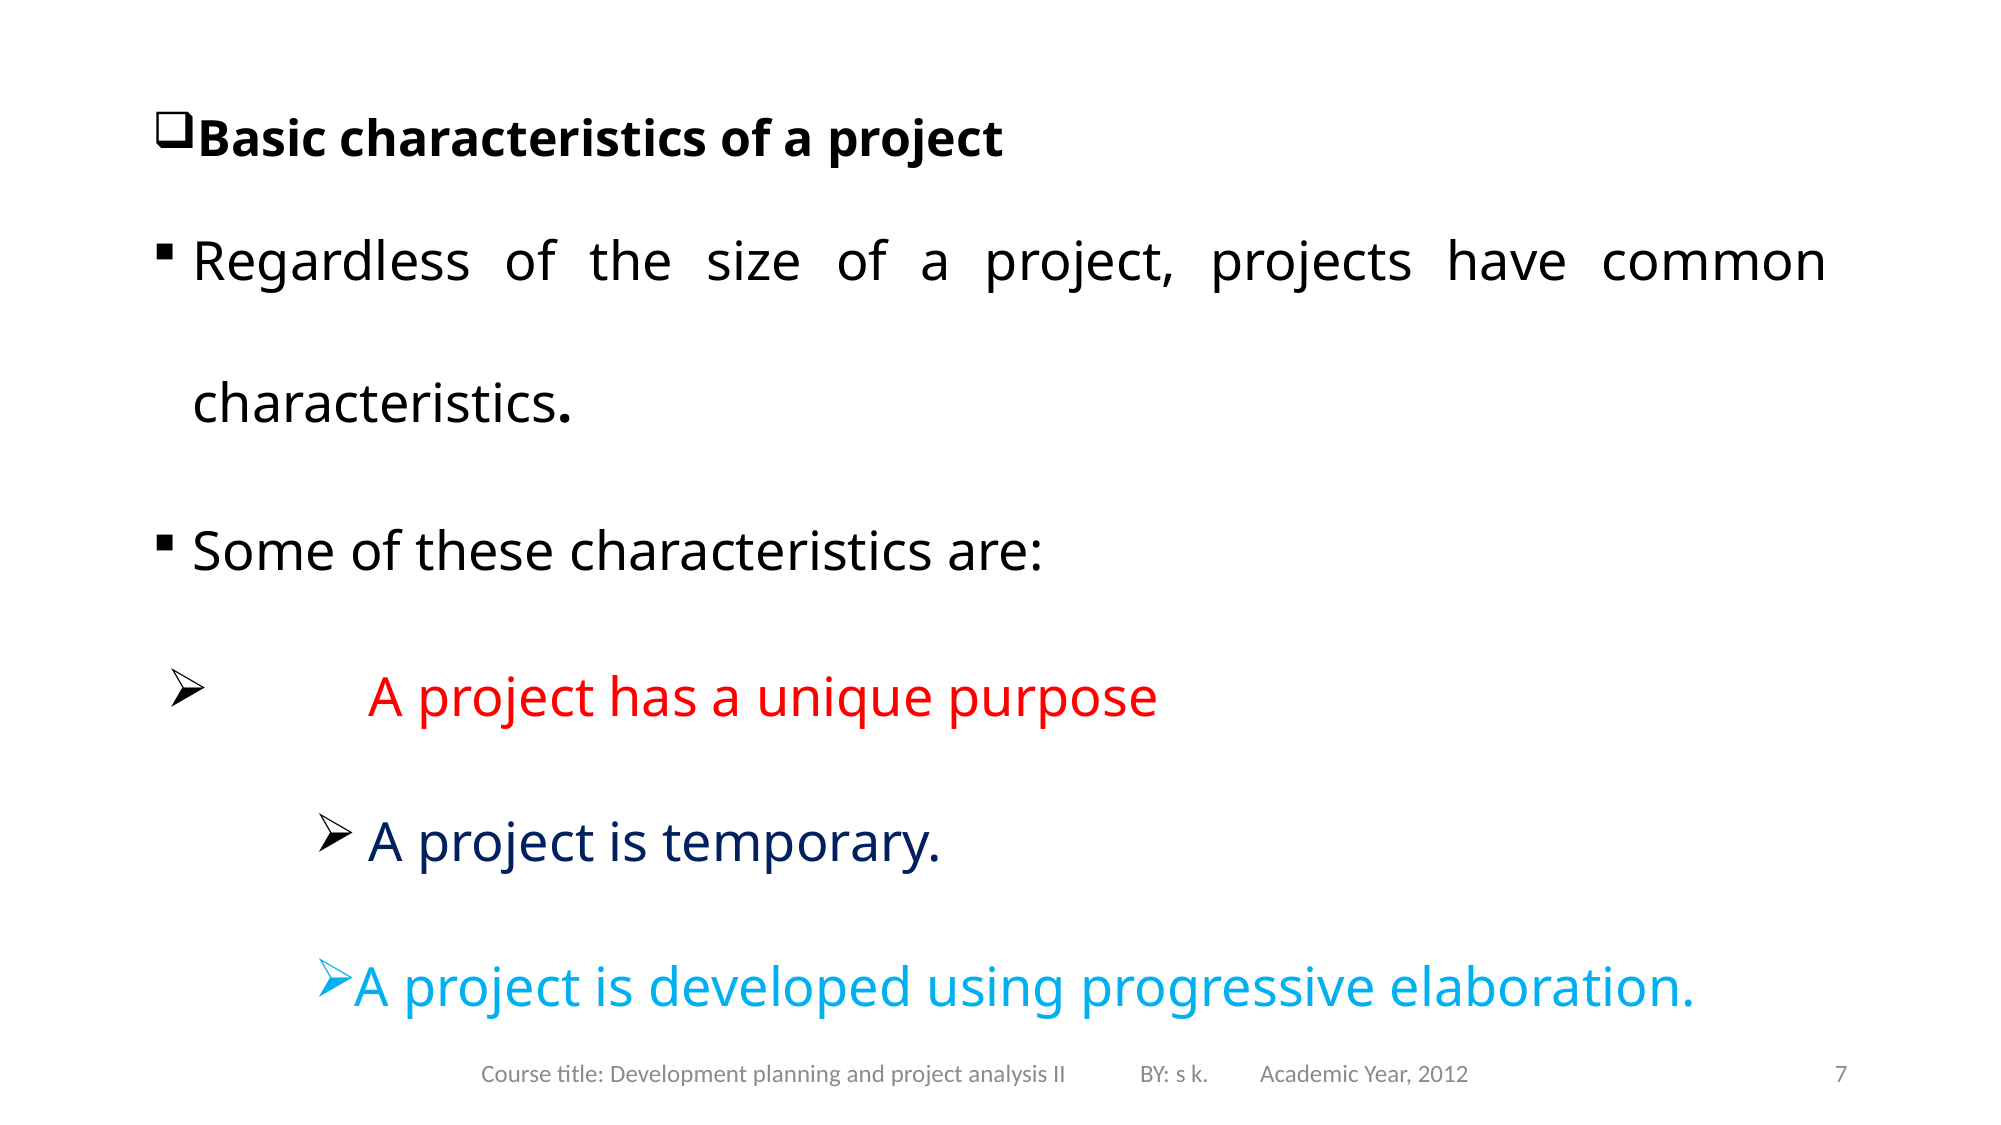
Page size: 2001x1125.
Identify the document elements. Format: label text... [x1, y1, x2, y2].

title Basic characteristics of a project [137, 59, 1863, 142]
footer Course title: Development planning and project analysis II BY: s k. Academic Year, 2012 [341, 1042, 1618, 1103]
slide_number 7 [1618, 1042, 1863, 1103]
list Regardless of the size of a project, projects have common characteristics. Some of these characteristics are: A project has a unique purpose A project is temporary. A project is developed using progressive elaboration. [137, 141, 1844, 1066]
